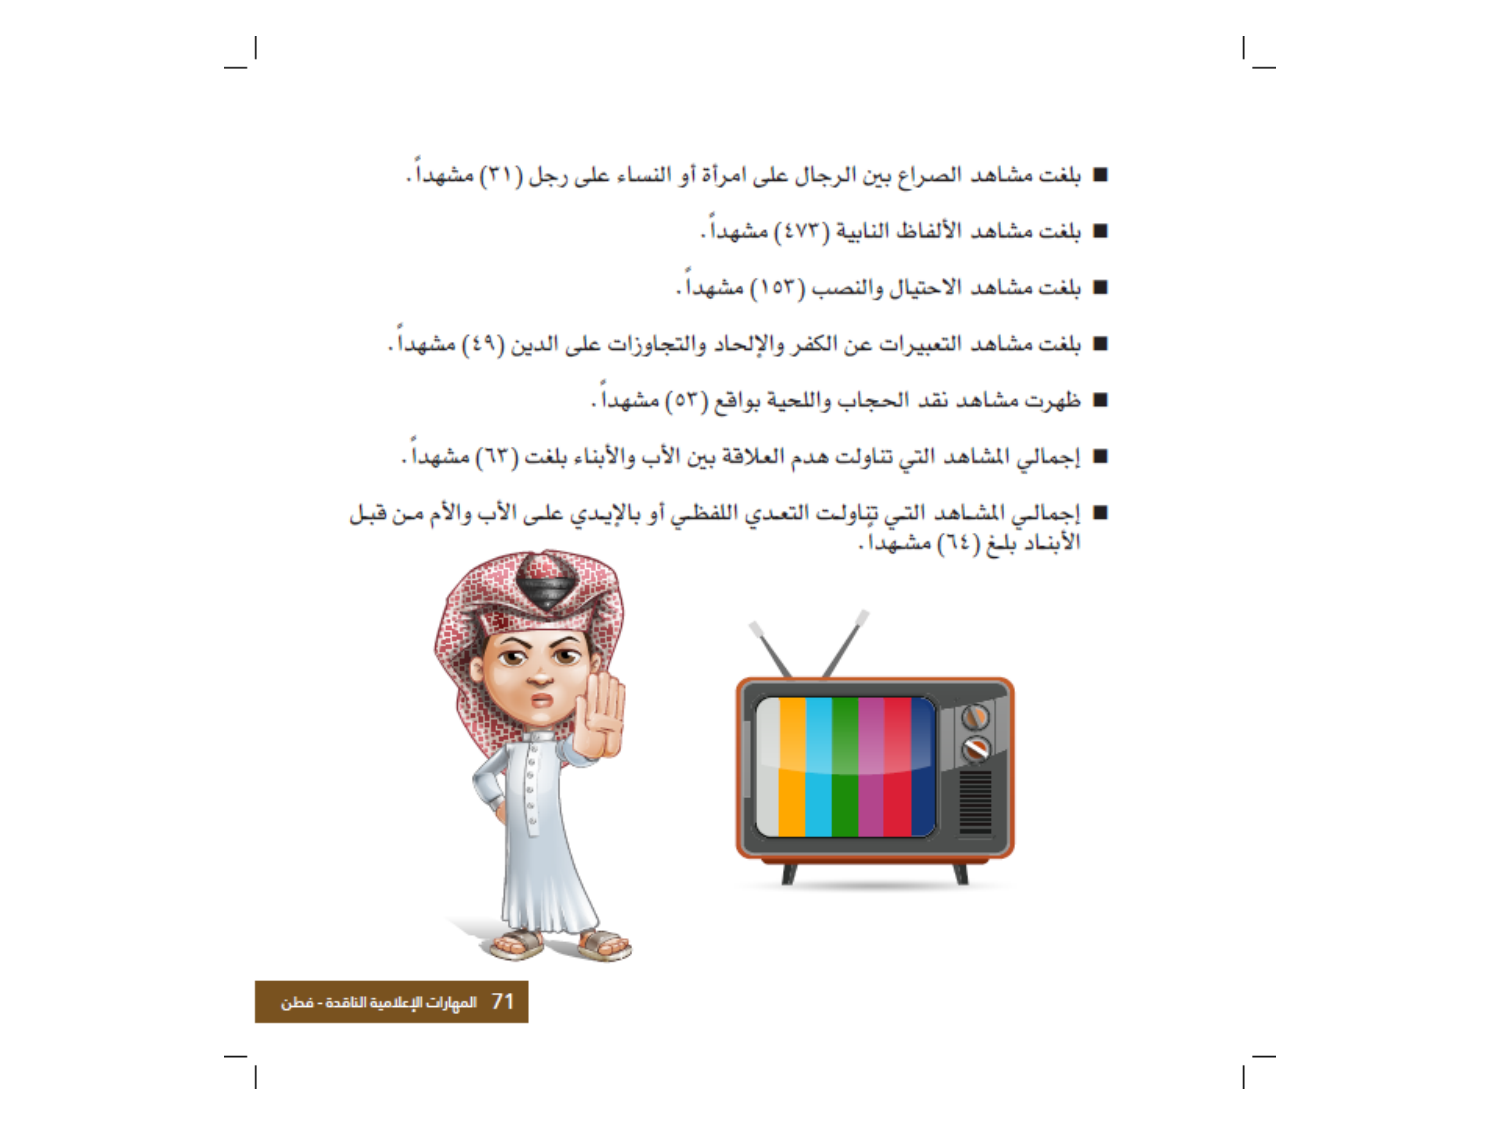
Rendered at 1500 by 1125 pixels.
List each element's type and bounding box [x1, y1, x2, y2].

picture [223, 36, 1276, 1089]
